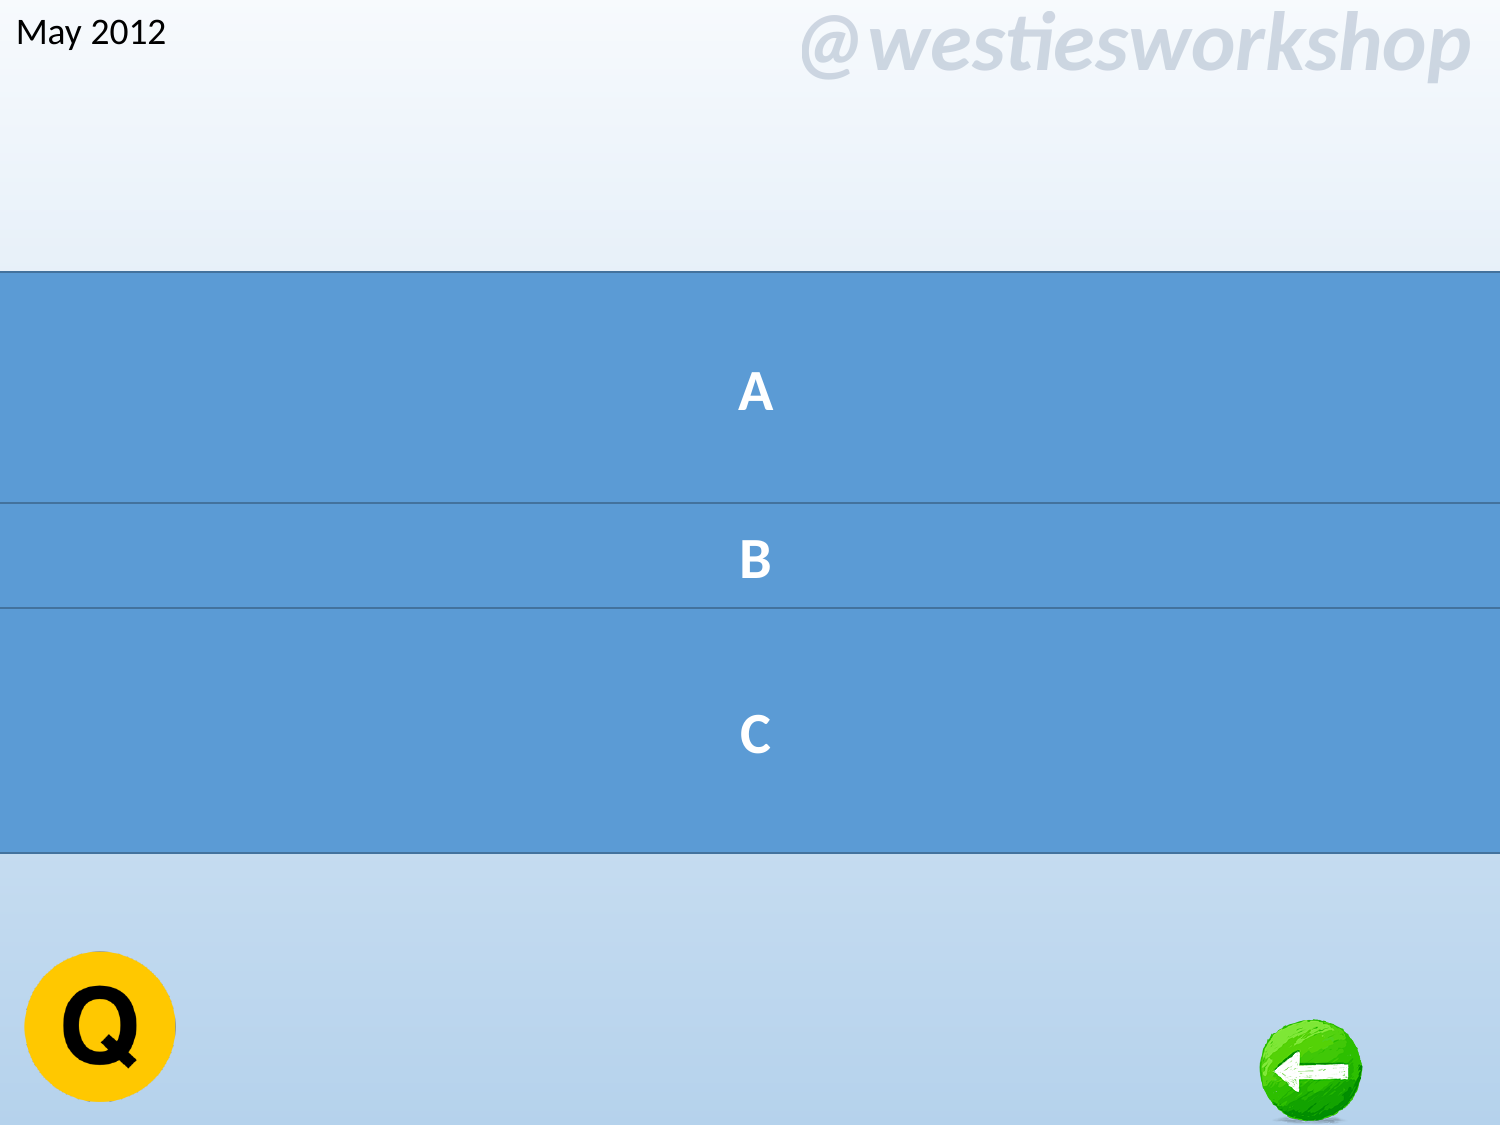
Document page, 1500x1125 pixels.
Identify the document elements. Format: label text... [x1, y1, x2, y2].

picture [2, 928, 200, 1125]
picture [1257, 1019, 1364, 1125]
picture [0, 271, 1500, 854]
text_box May 2012 [1, 0, 182, 60]
